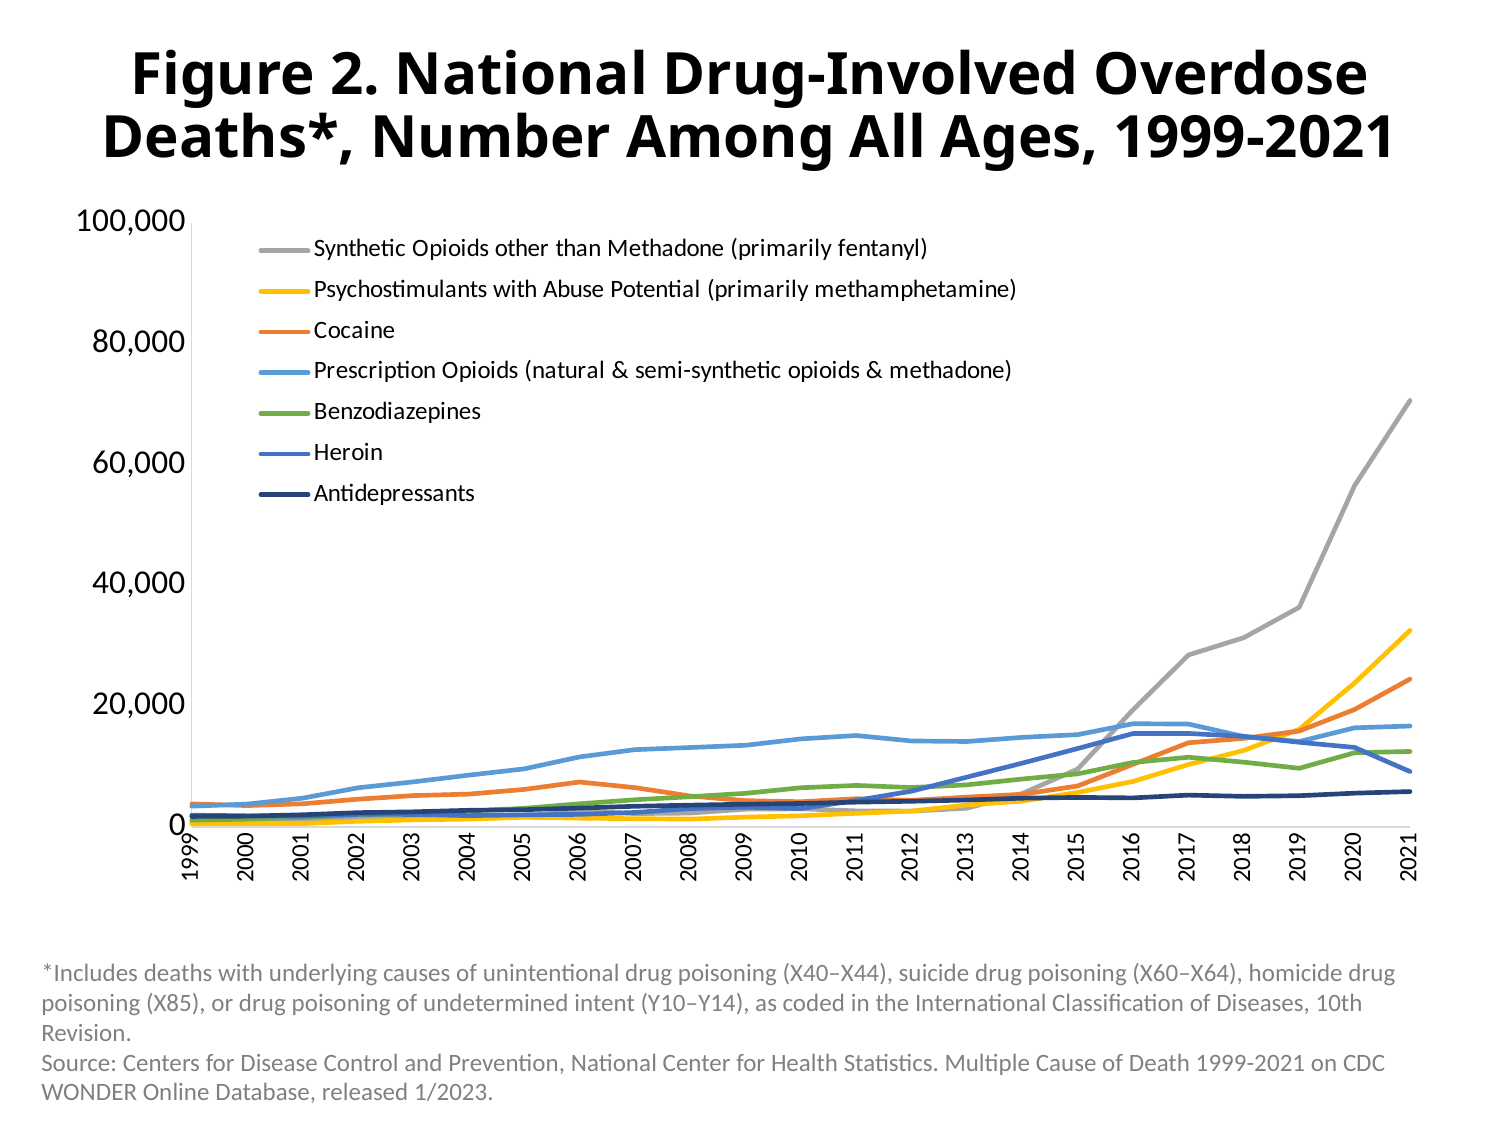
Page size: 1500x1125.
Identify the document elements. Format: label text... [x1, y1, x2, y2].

chart [63, 203, 1463, 940]
text_box *Includes deaths with underlying causes of unintentional drug poisoning (X40–X44), suicide drug poisoning (X60–X64), homicide drug poisoning (X85), or drug poisoning of undetermined intent (Y10–Y14), as coded in the International Classification of Diseases, 10th Revision. Source: Centers for Disease Control and Prevention, National Center for Health Statistics. Multiple Cause of Death 1999-2021 on CDC WONDER Online Database, released 1/2023. [26, 948, 1475, 1114]
title Figure 2. National Drug-Involved Overdose Deaths*, Number Among All Ages, 1999-2021 [42, 0, 1458, 216]
